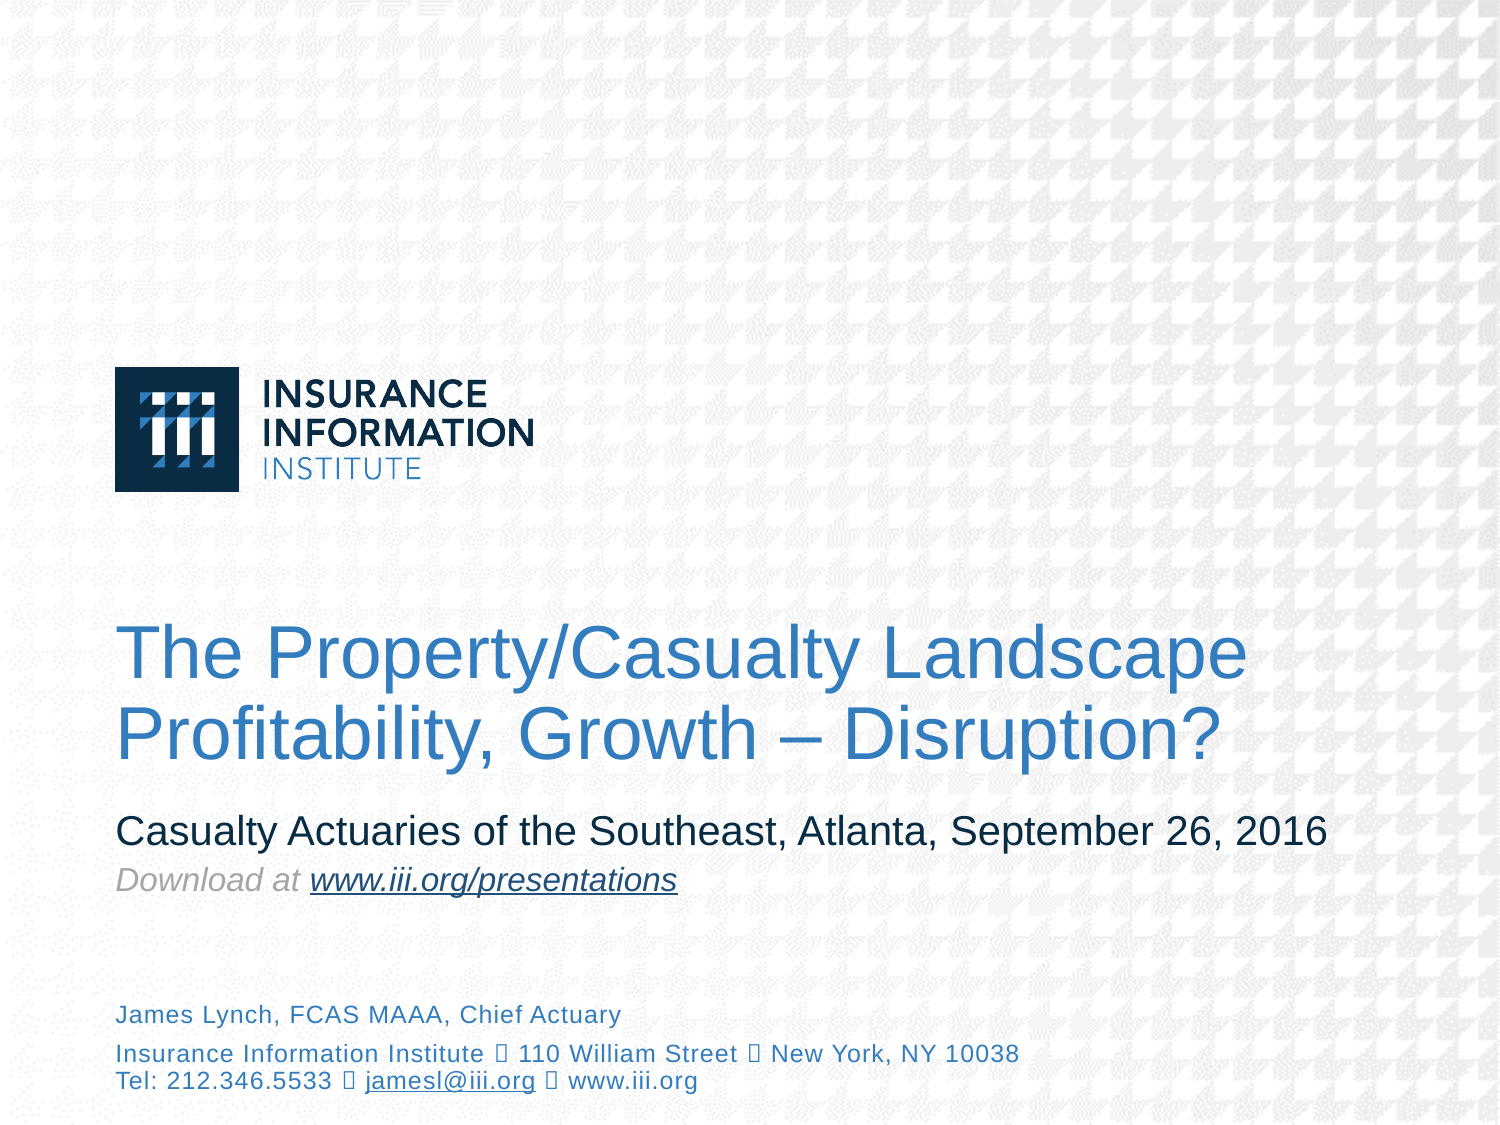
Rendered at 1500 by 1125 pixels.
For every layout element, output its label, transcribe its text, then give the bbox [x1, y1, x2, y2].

title The Property/Casualty Landscape Profitability, Growth – Disruption? [115, 549, 1391, 777]
picture [0, 0, 1500, 1125]
subtitle Casualty Actuaries of the Southeast, Atlanta, September 26, 2016 Download at www.iii.org/presentations [115, 809, 1391, 943]
text_box James Lynch, FCAS MAAA, Chief Actuary Insurance Information Institute  110 William Street  New York, NY 10038 Tel: 212.346.5533  jamesl@iii.org  www.iii.org [115, 981, 1391, 1125]
